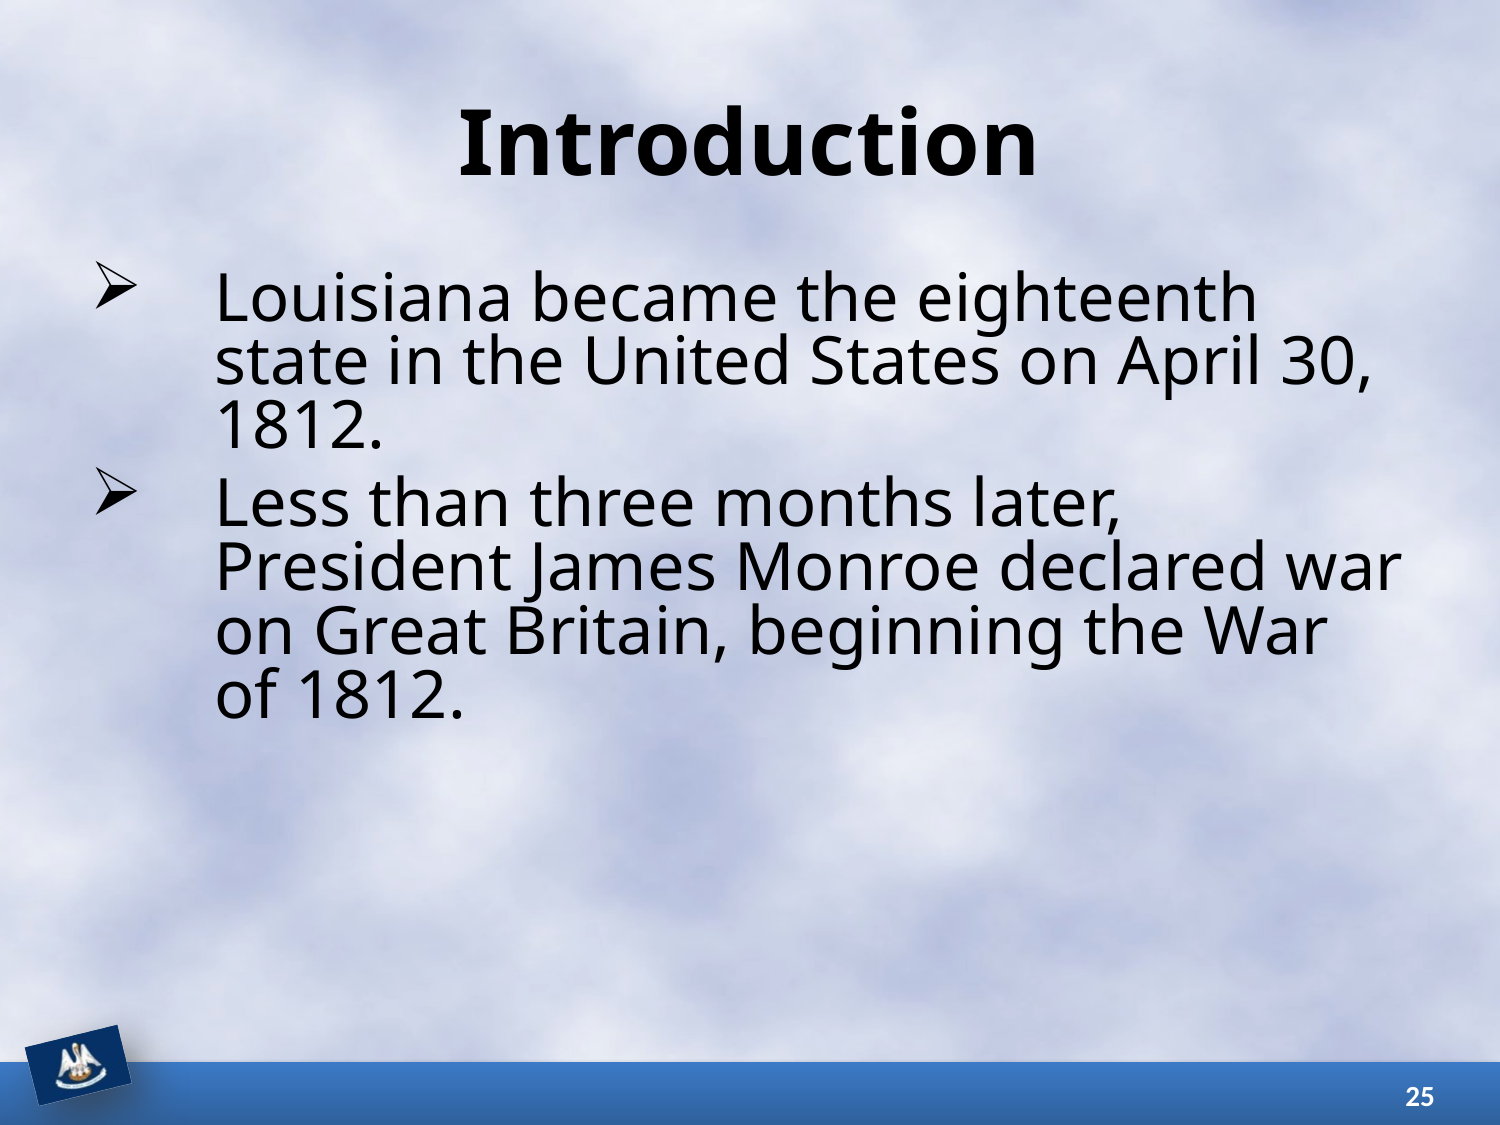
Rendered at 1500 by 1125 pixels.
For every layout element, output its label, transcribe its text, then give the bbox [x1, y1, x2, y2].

slide_number 25 [1100, 1065, 1450, 1125]
title Introduction [75, 45, 1425, 233]
list Louisiana became the eighteenth state in the United States on April 30, 1812. Less than three months later, President James Monroe declared war on Great Britain, beginning the War of 1812. [75, 262, 1425, 1005]
picture [0, 0, 1500, 1105]
